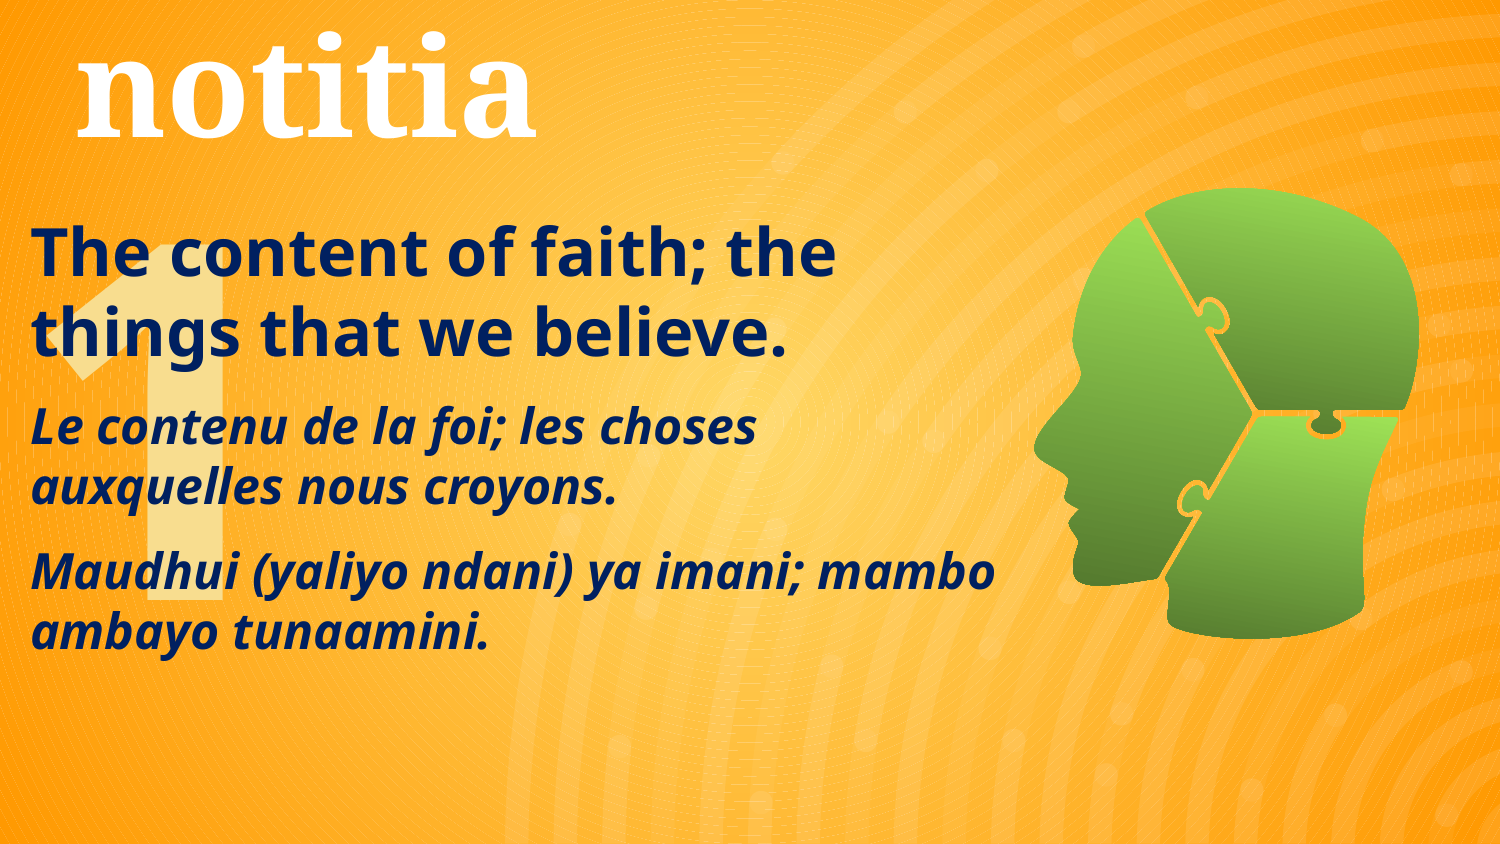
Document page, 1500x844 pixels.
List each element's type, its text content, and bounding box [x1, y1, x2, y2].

text_box 1 [17, 102, 298, 729]
title notitia [75, 0, 1440, 225]
slide_number [1391, 779, 1482, 844]
text_box The content of faith; the things that we believe. Le contenu de la foi; les choses auxquelles nous croyons. Maudhui (yaliyo ndani) ya imani; mambo ambayo tunaamini. [29, 209, 1020, 785]
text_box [1033, 176, 1441, 655]
